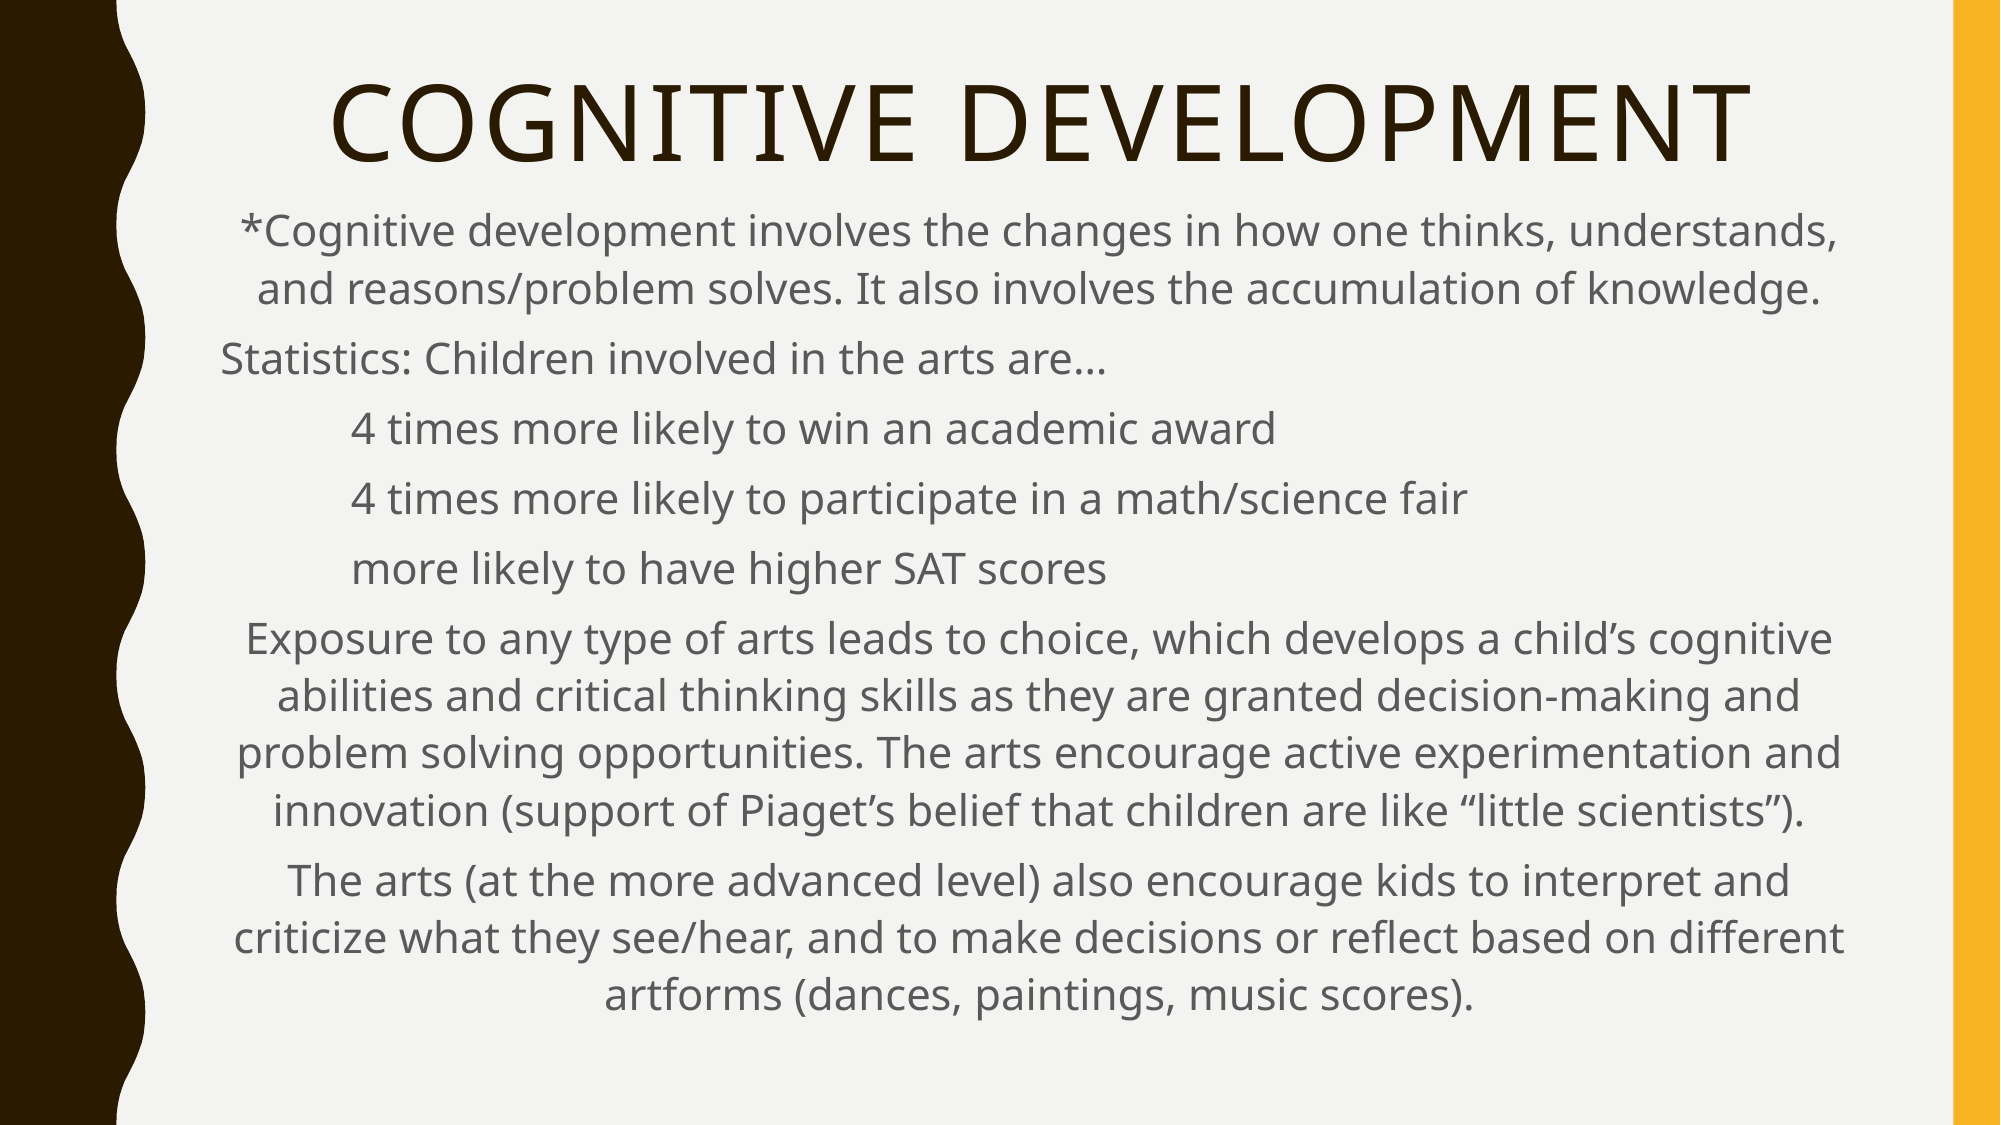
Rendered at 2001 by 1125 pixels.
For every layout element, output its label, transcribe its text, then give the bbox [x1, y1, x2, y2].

title Cognitive Development [205, 62, 1875, 190]
list *Cognitive development involves the changes in how one thinks, understands, and reasons/problem solves. It also involves the accumulation of knowledge. Statistics: Children involved in the arts are… 4 times more likely to win an academic award 4 times more likely to participate in a math/science fair more likely to have higher SAT scores Exposure to any type of arts leads to choice, which develops a child’s cognitive abilities and critical thinking skills as they are granted decision-making and problem solving opportunities. The arts encourage active experimentation and innovation (support of Piaget’s belief that children are like “little scientists”). The arts (at the more advanced level) also encourage kids to interpret and criticize what they see/hear, and to make decisions or reflect based on different artforms (dances, paintings, music scores). [205, 190, 1875, 1038]
